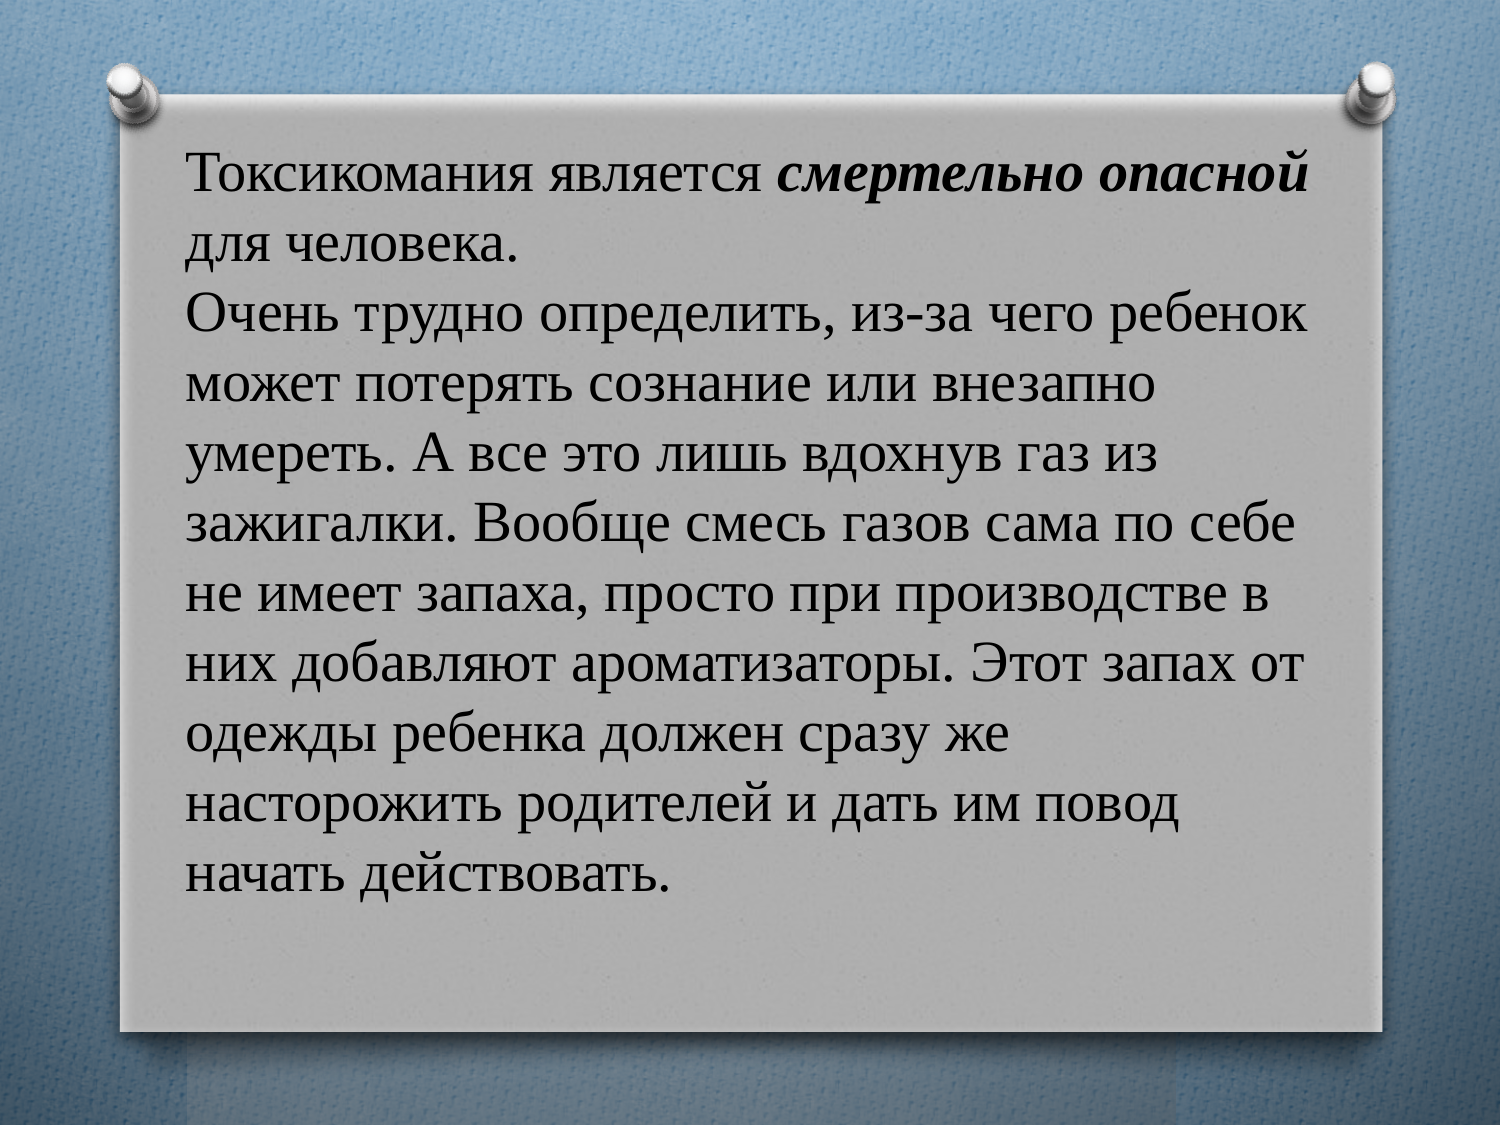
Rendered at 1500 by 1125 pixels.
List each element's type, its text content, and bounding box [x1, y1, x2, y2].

picture [75, 29, 198, 153]
text_box Токсикомания является смертельно опасной для человека. Очень трудно определить, из-за чего ребенок может потерять сознание или внезапно умереть. А все это лишь вдохнув газ из зажигалки. Вообще смесь газов сама по себе не имеет запаха, просто при производстве в них добавляют ароматизаторы. Этот запах от одежды ребенка должен сразу же насторожить родителей и дать им повод начать действовать. [171, 125, 1353, 910]
picture [1317, 35, 1439, 156]
